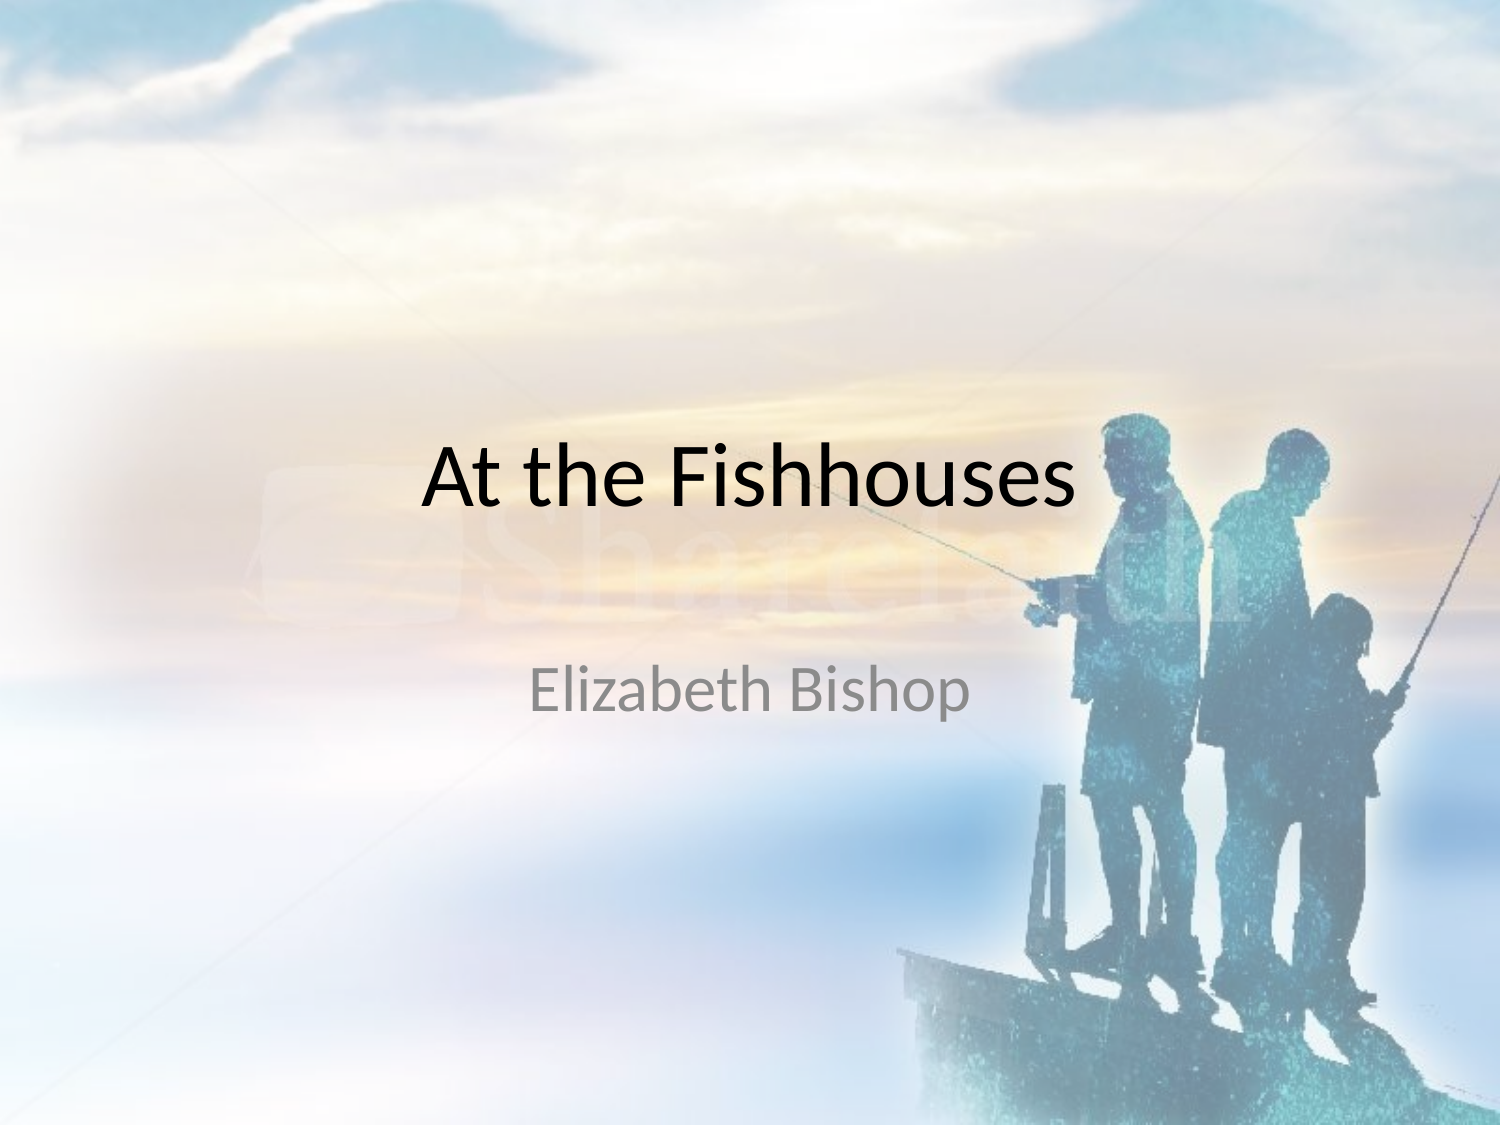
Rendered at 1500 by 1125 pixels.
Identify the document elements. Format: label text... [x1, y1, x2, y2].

subtitle Elizabeth Bishop [225, 637, 1275, 925]
title At the Fishhouses [112, 349, 1388, 591]
